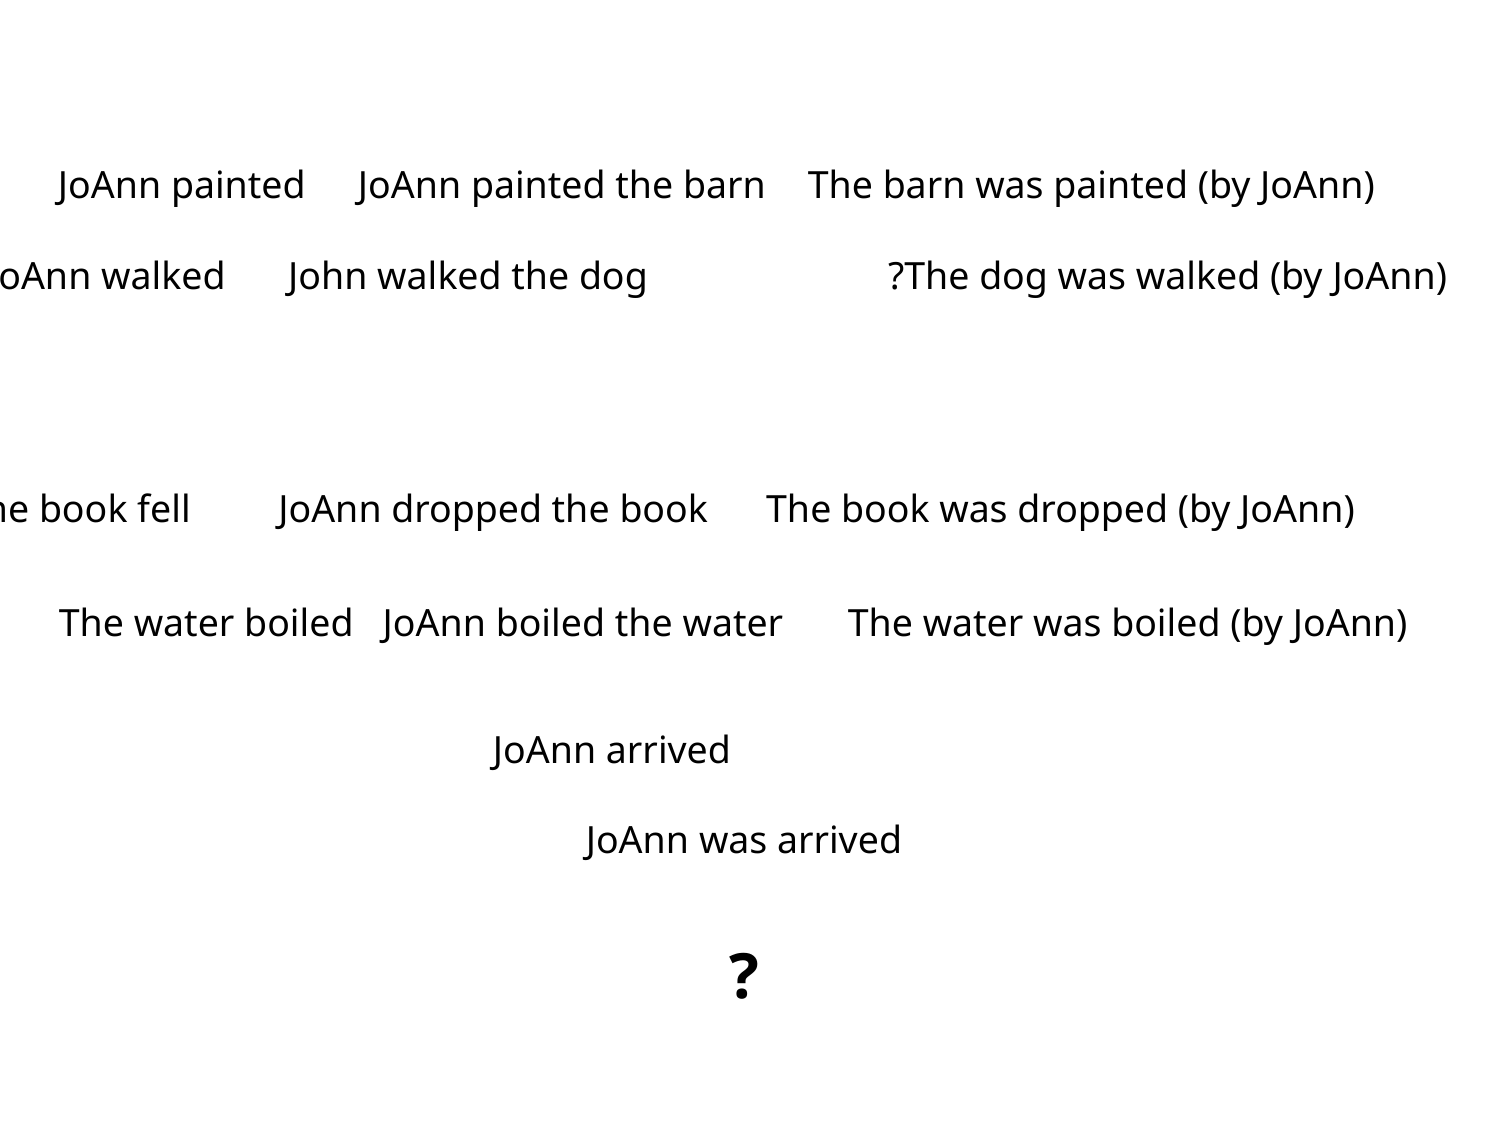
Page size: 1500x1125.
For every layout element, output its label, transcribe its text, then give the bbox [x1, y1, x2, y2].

text_box JoAnn walked John walked the dog ?The dog was walked (by JoAnn) [0, 244, 1463, 304]
text_box The book fell JoAnn dropped the book The book was dropped (by JoAnn) [0, 477, 1500, 537]
text_box The water boiled JoAnn boiled the water The water was boiled (by JoAnn) [44, 591, 1424, 651]
text_box JoAnn painted JoAnn painted the barn The barn was painted (by JoAnn) [43, 153, 1500, 213]
text_box JoAnn arrived [43, 719, 1393, 779]
text_box JoAnn was arrived ? [478, 808, 1009, 1018]
